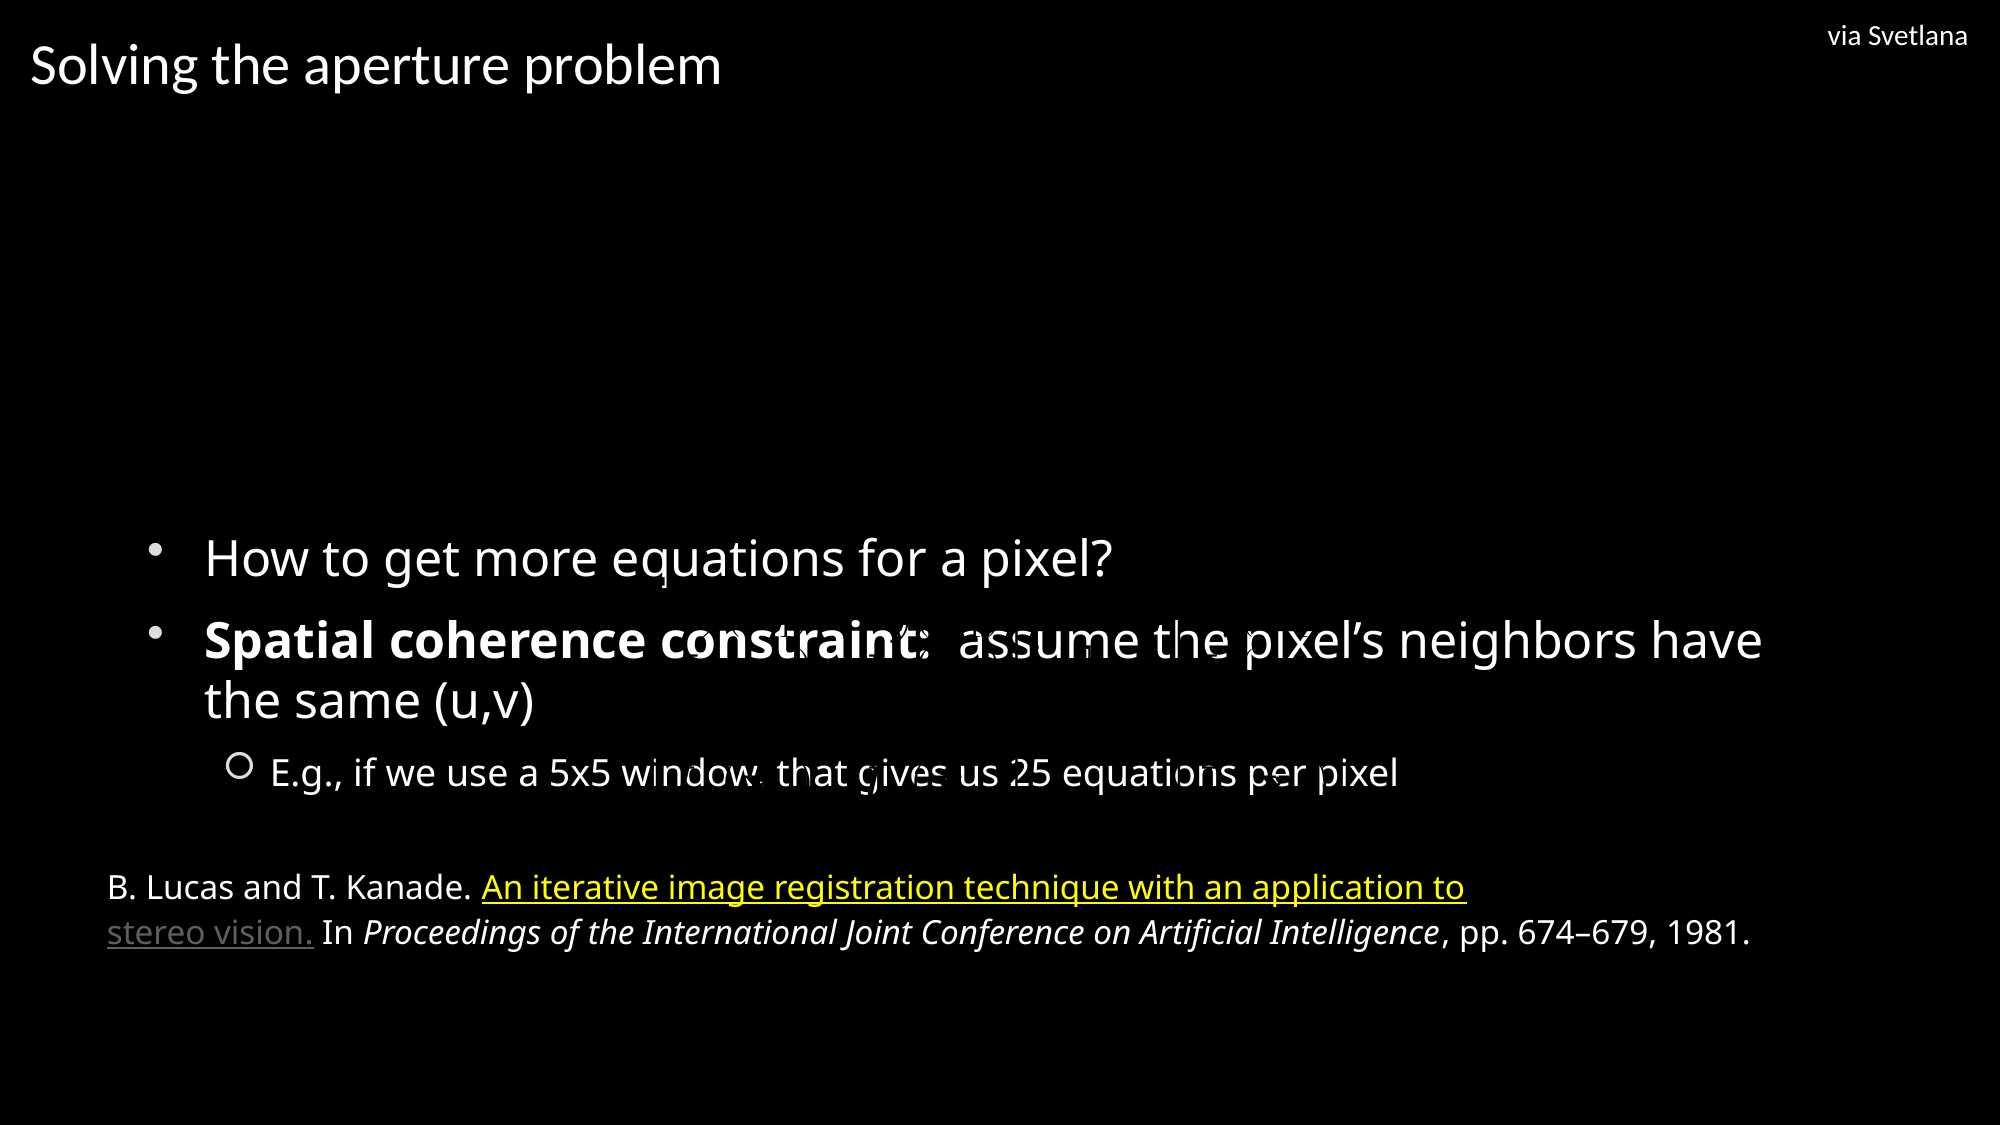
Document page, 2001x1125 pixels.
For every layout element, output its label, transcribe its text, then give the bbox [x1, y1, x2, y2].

list How to get more equations for a pixel? Spatial coherence constraint: assume the pixel’s neighbors have the same (u,v) E.g., if we use a 5x5 window, that gives us 25 equations per pixel [132, 358, 1866, 858]
title Solving the aperture problem [15, 8, 1750, 104]
text_box B. Lucas and T. Kanade. An iterative image registration technique with an application to stereo vision. In Proceedings of the International Joint Conference on Artificial Intelligence, pp. 674–679, 1981. [92, 858, 1972, 964]
text_box via Svetlana [1812, 8, 1984, 59]
